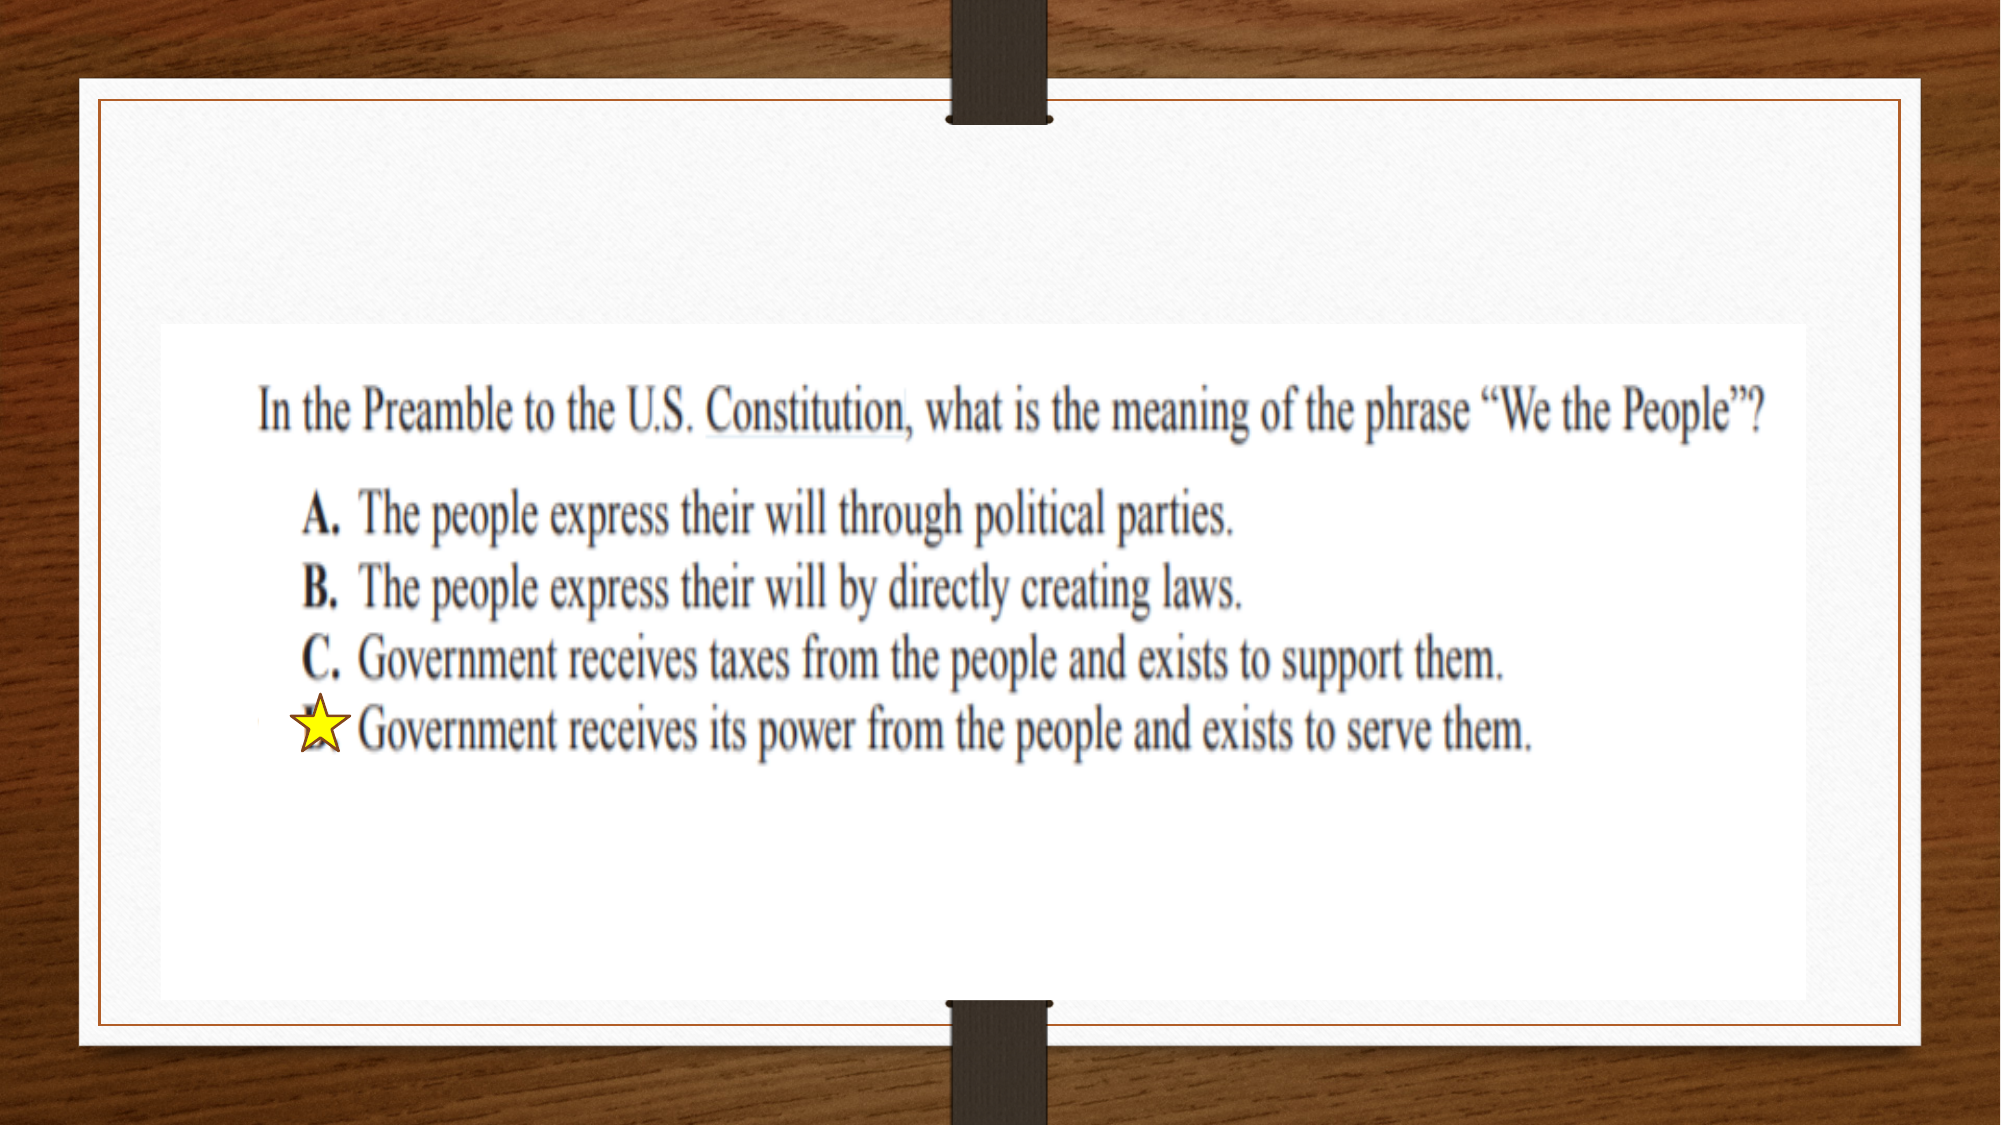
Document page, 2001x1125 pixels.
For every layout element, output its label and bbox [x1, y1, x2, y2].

text_box [160, 324, 1807, 1001]
picture [0, 0, 948, 1125]
picture [101, 0, 2001, 1125]
